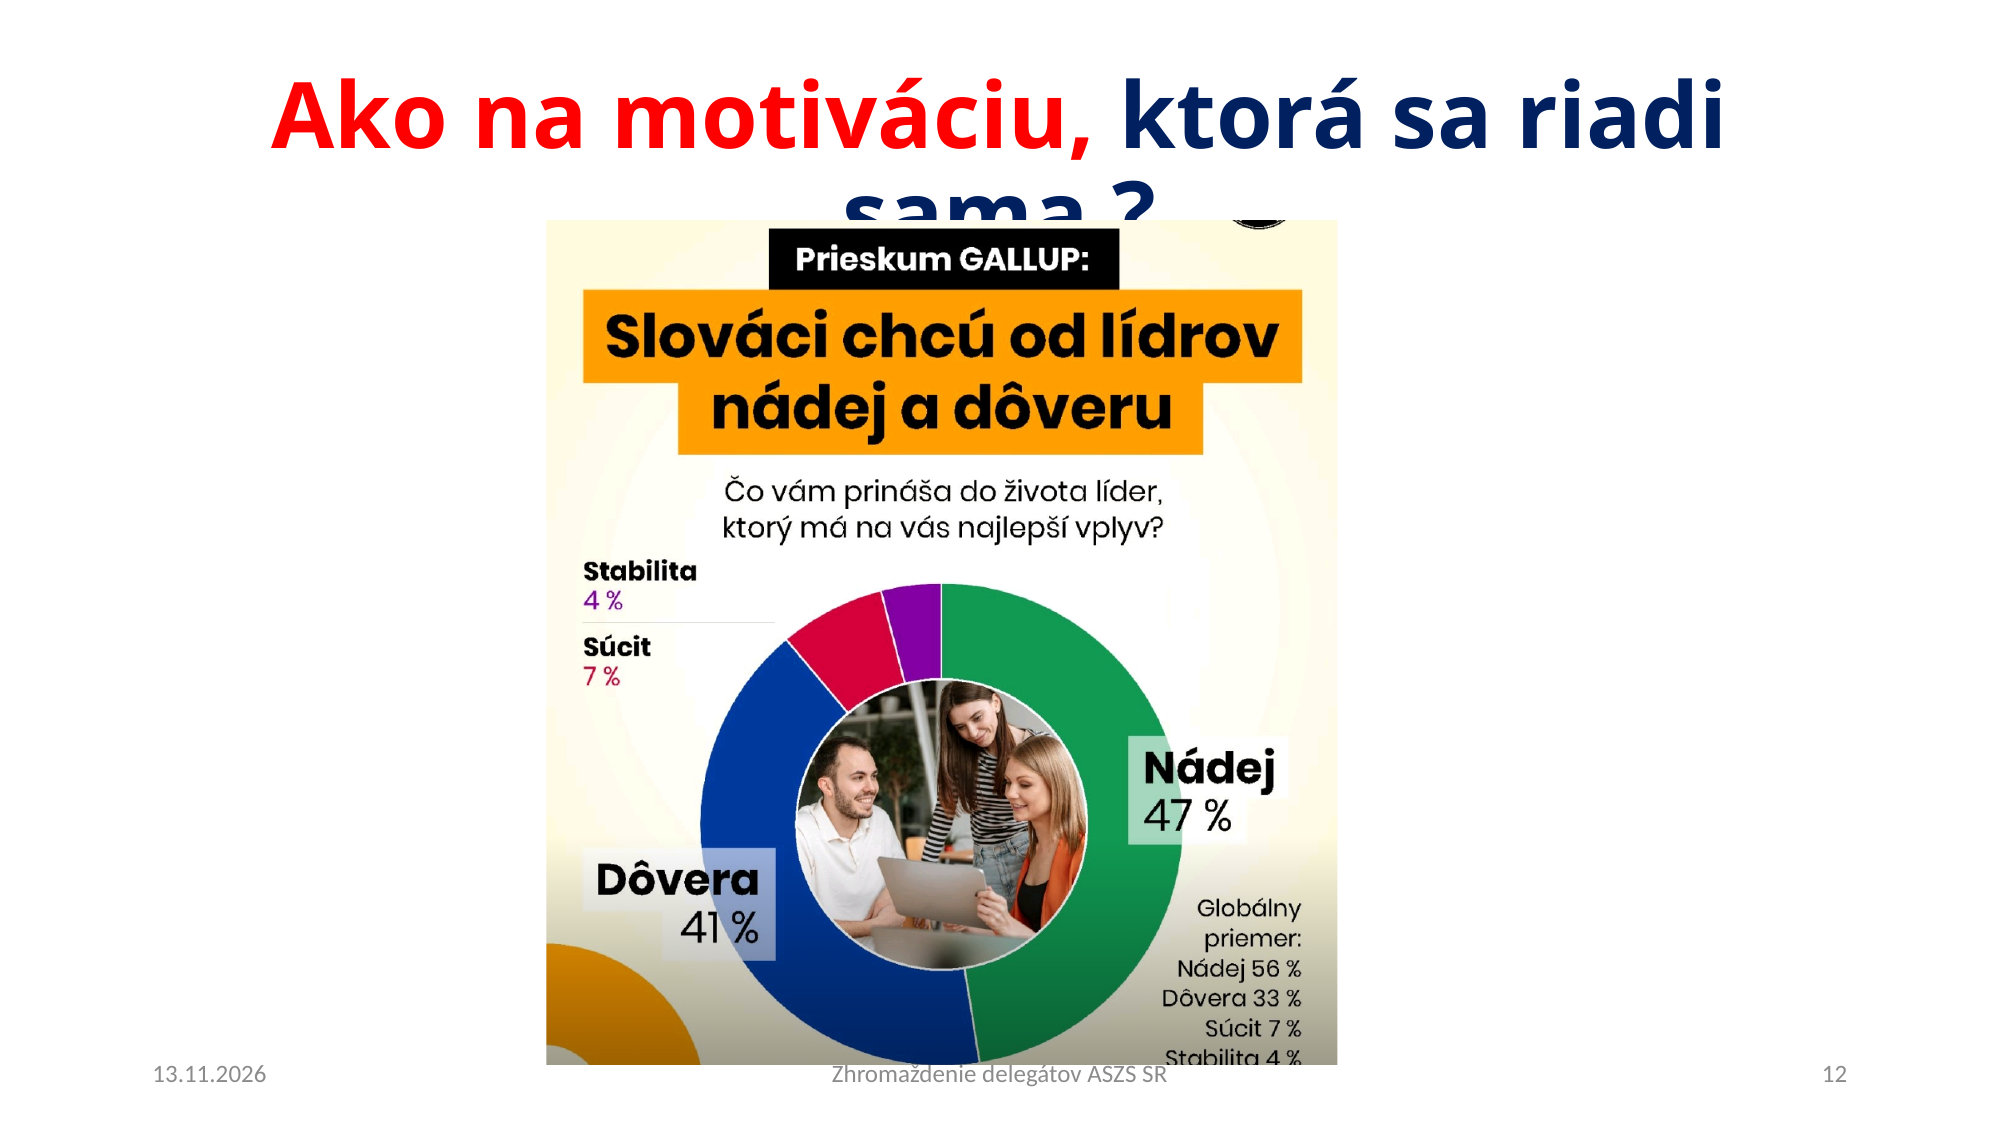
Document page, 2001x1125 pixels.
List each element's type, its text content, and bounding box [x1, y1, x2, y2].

title Ako na motiváciu, ktorá sa riadi sama ? [137, 59, 1863, 278]
picture [546, 220, 1338, 1066]
slide_number 14. 4. 2025 [137, 1042, 588, 1103]
slide_number 12 [1412, 1042, 1863, 1103]
footer Zhromaždenie delegátov ASZŠ SR [662, 1066, 1338, 1103]
